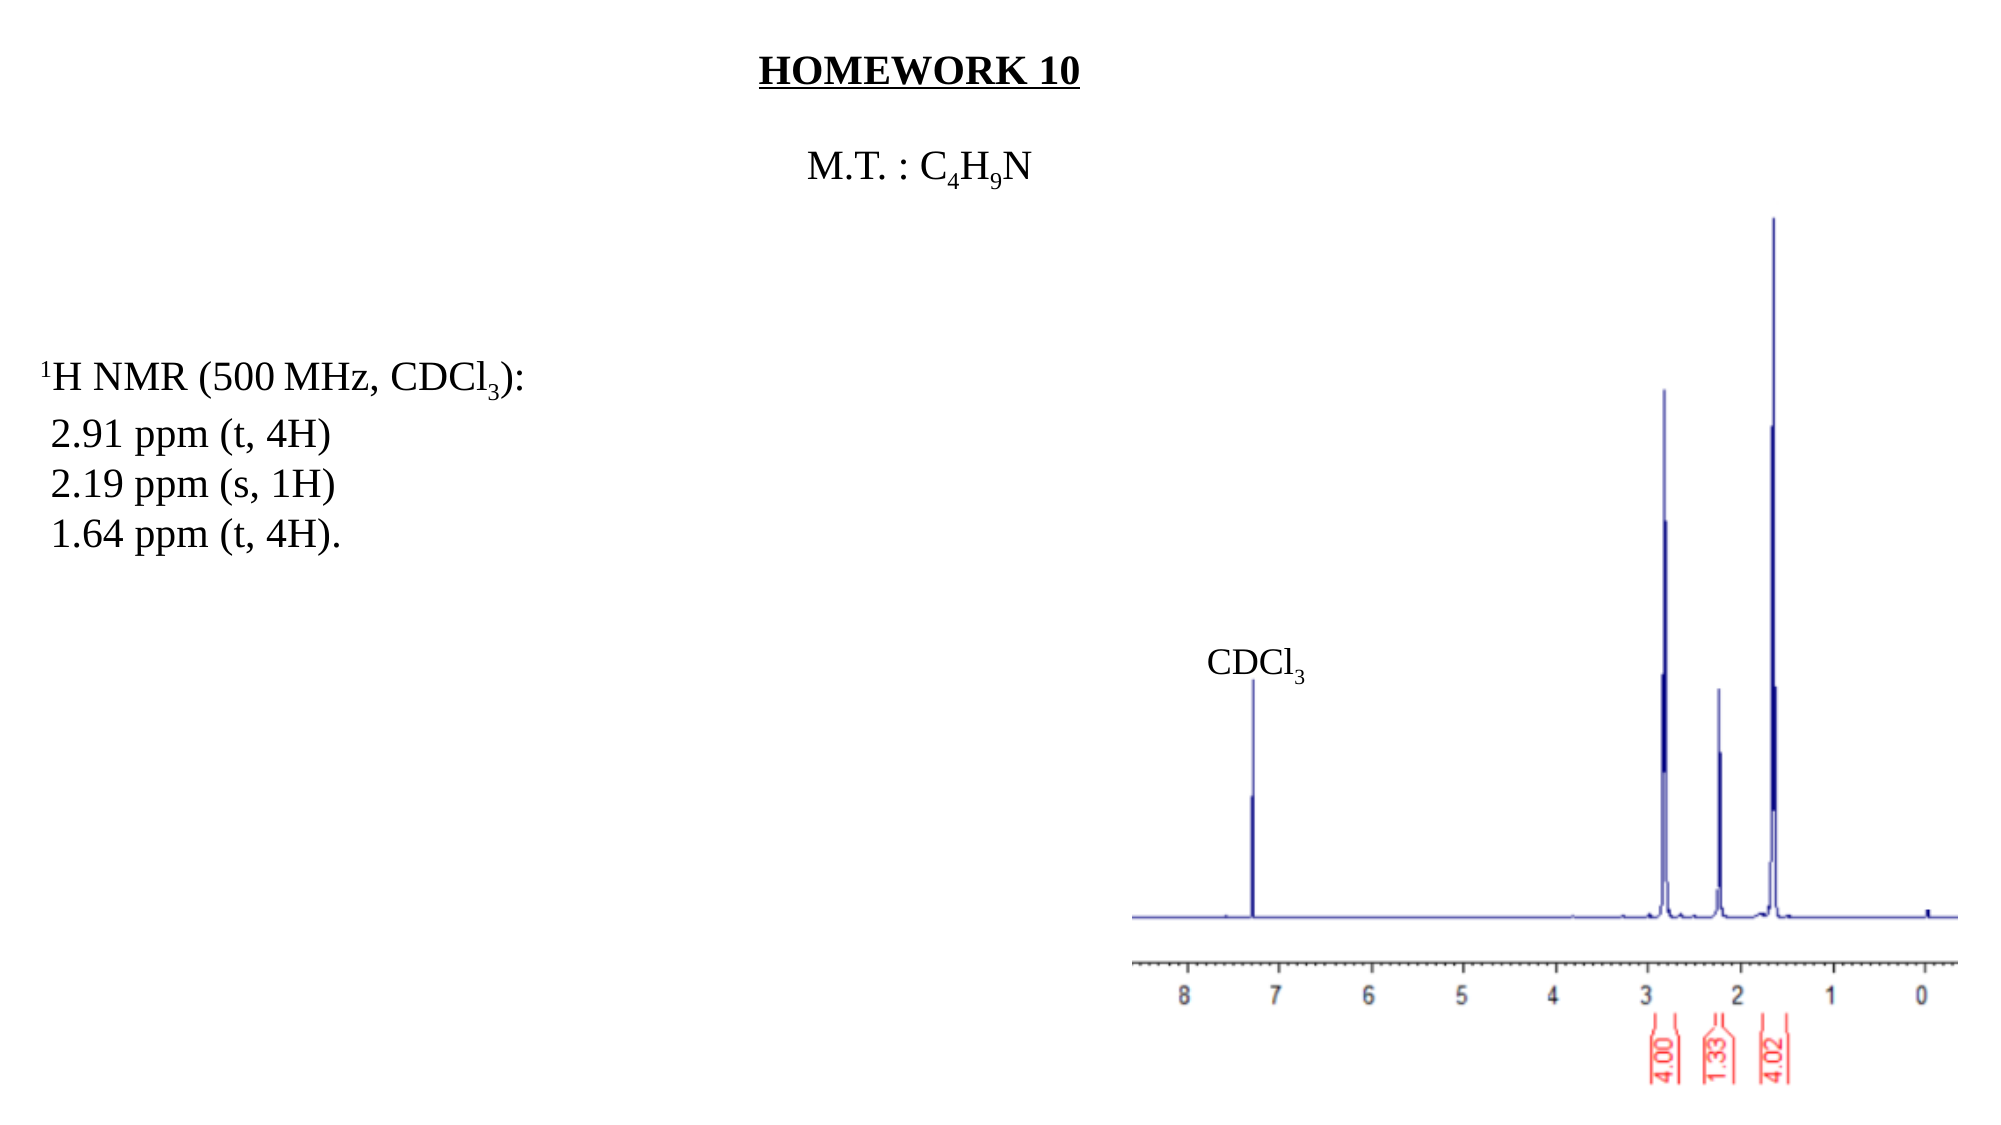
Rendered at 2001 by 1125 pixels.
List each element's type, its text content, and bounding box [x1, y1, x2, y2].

text_box 1H NMR (500 MHz, CDCl3): 2.91 ppm (t, 4H) 2.19 ppm (s, 1H) 1.64 ppm (t, 4H). [25, 341, 546, 563]
picture [1132, 170, 1958, 1089]
text_box HOMEWORK 10 Μ.Τ. : C4H9N [740, 41, 1099, 198]
